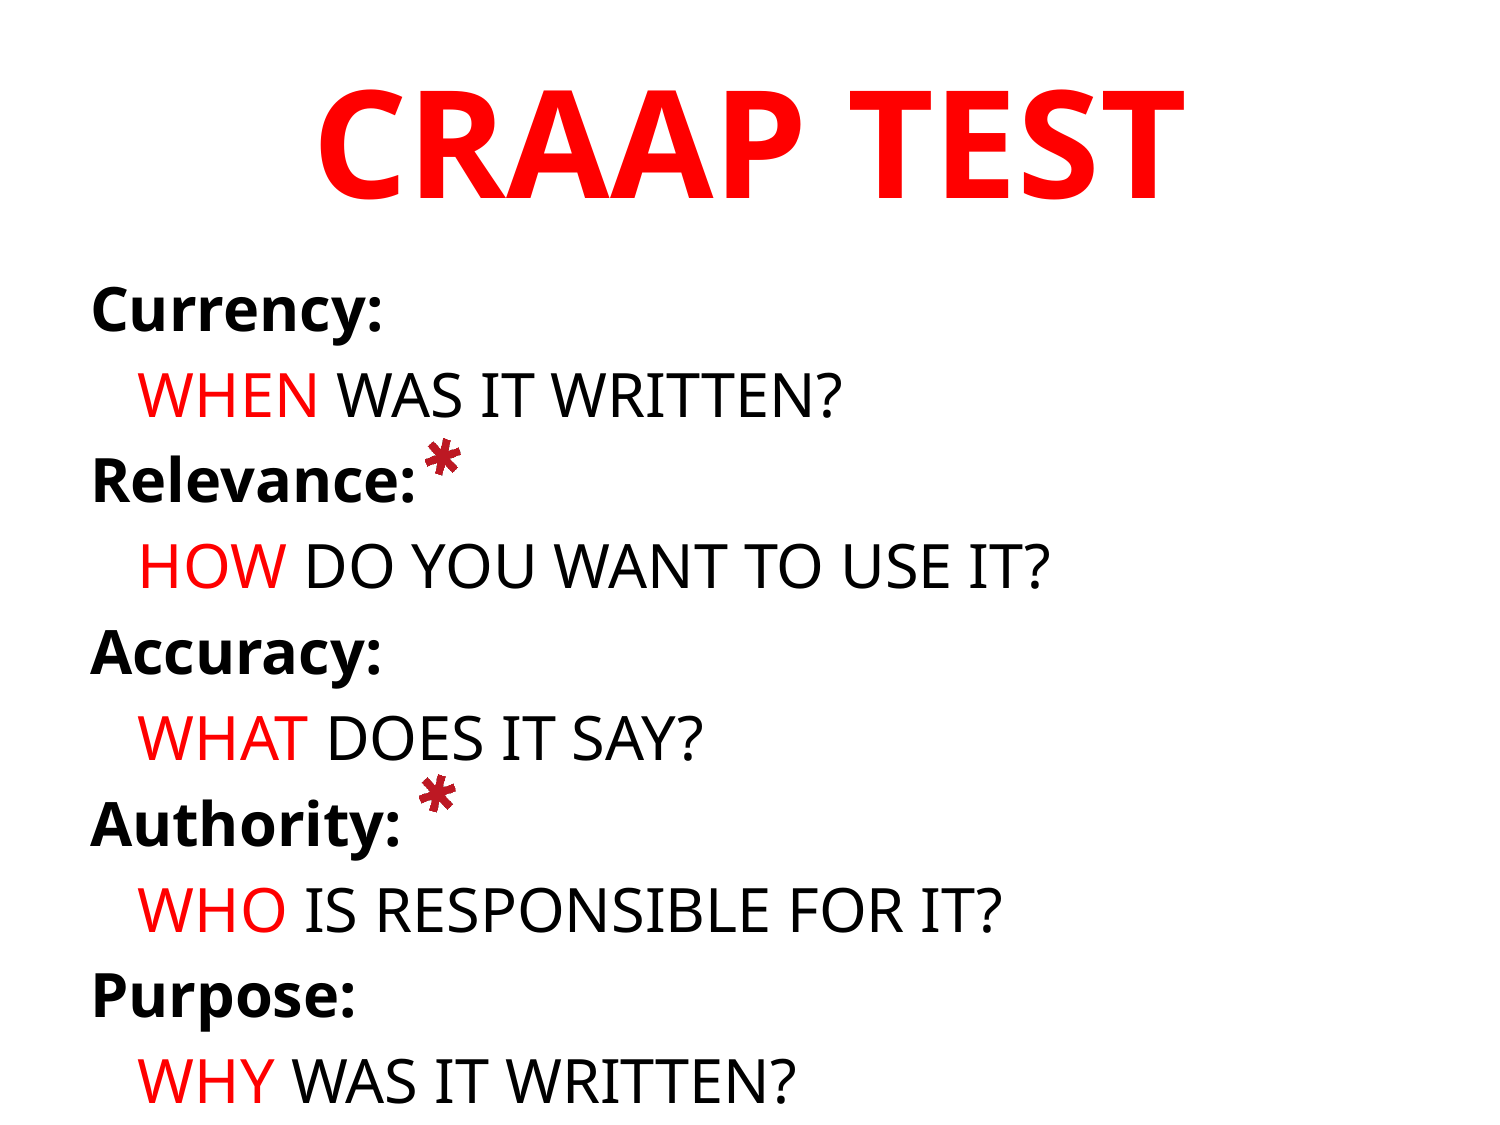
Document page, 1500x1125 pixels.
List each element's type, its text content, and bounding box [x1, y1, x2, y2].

picture [424, 437, 461, 476]
title CRAAP TEST [75, 45, 1425, 233]
list Currency: WHEN WAS IT WRITTEN? Relevance: HOW DO YOU WANT TO USE IT? Accuracy: WHAT DOES IT SAY? Authority: WHO IS RESPONSIBLE FOR IT? Purpose: WHY WAS IT WRITTEN? [75, 262, 1425, 1125]
picture [419, 774, 456, 813]
